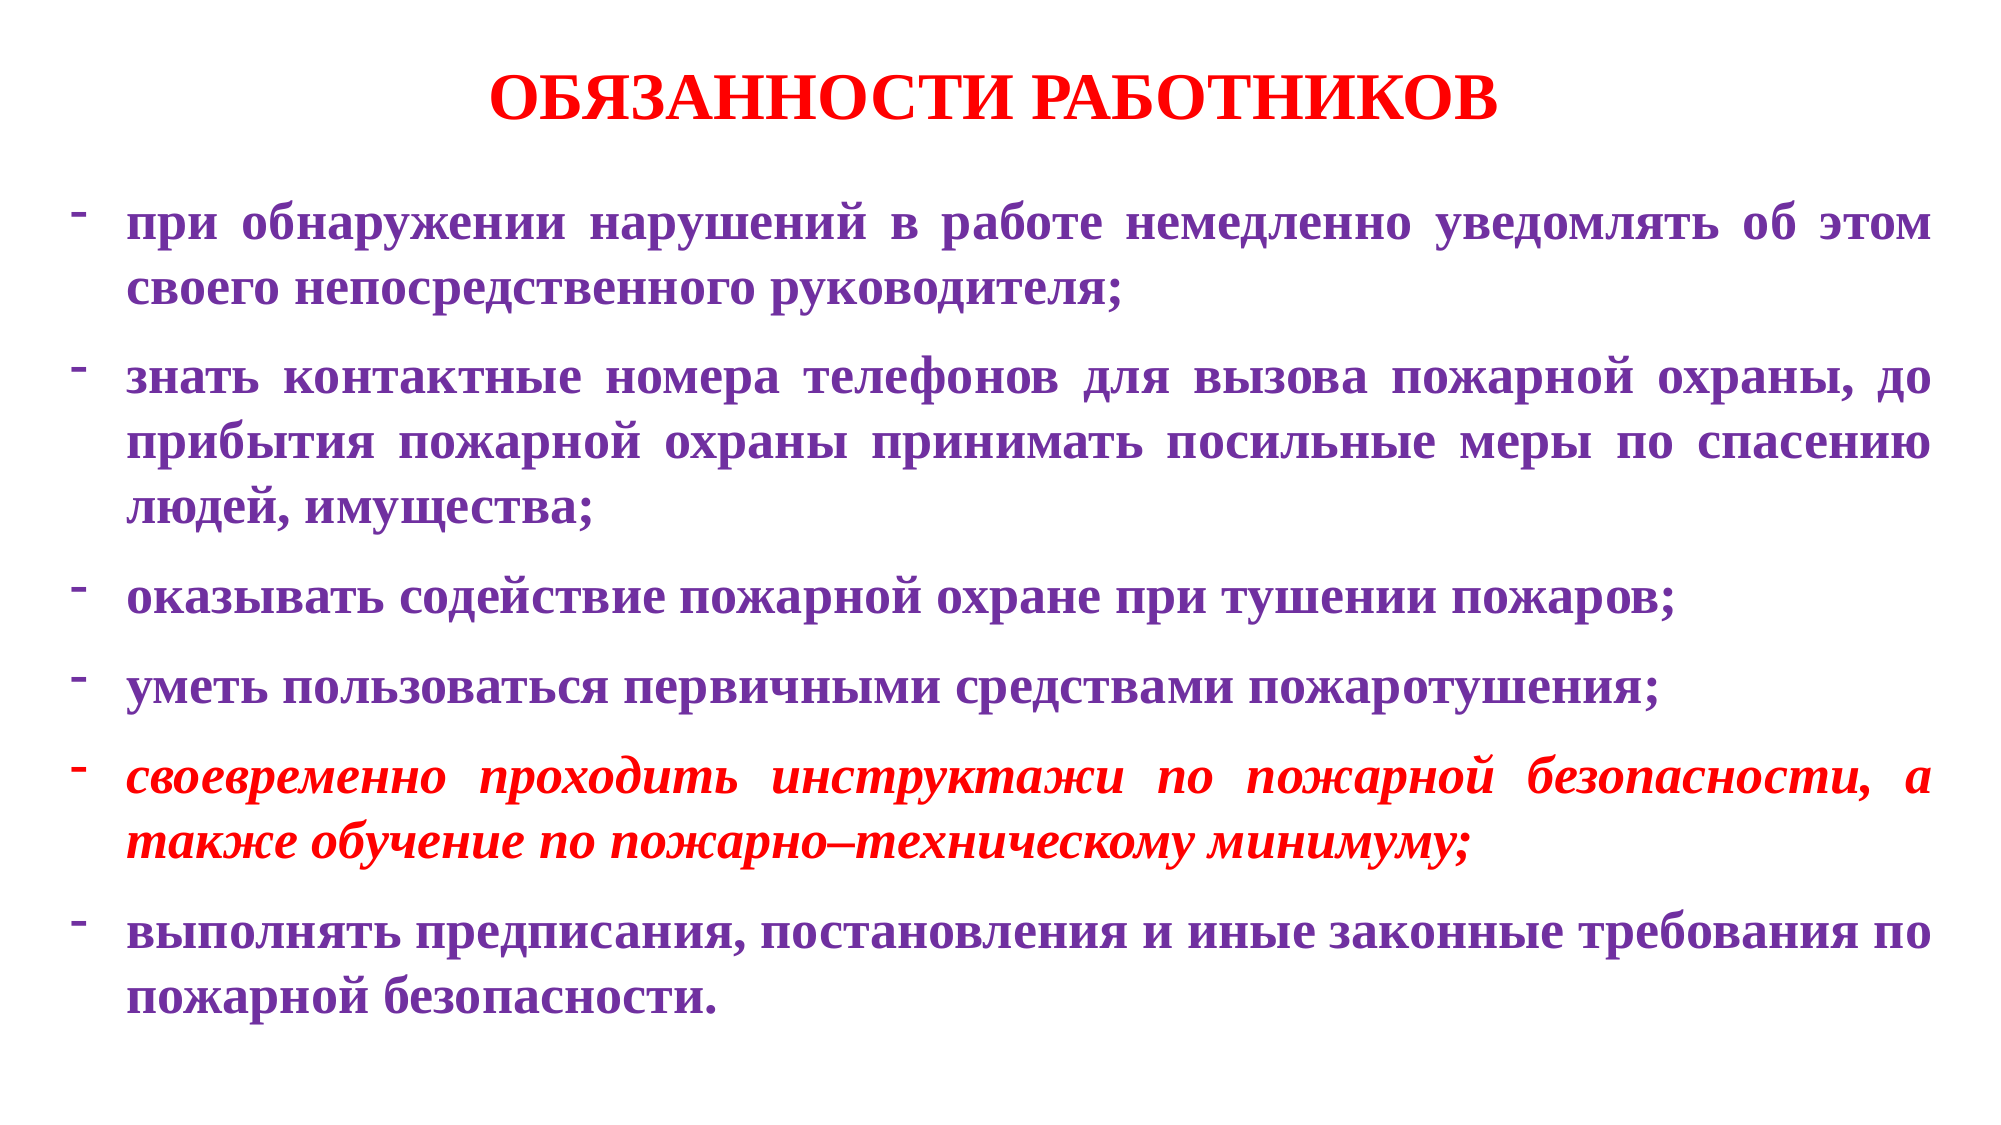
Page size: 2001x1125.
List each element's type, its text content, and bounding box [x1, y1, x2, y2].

text_box ОБЯЗАННОСТИ РАБОТНИКОВ при обнаружении нарушений в работе немедленно уведомлять об этом своего непосредственного руководителя; знать контактные номера телефонов для вызова пожарной охраны, до прибытия пожарной охраны принимать посильные меры по спасению людей, имущества; оказывать содействие пожарной охране при тушении пожаров; уметь пользоваться первичными средствами пожаротушения; своевременно проходить инструктажи по пожарной безопасности, а также обучение по пожарно–техническому минимуму; выполнять предписания, постановления и иные законные требования по пожарной безопасности. [55, 45, 1950, 1032]
